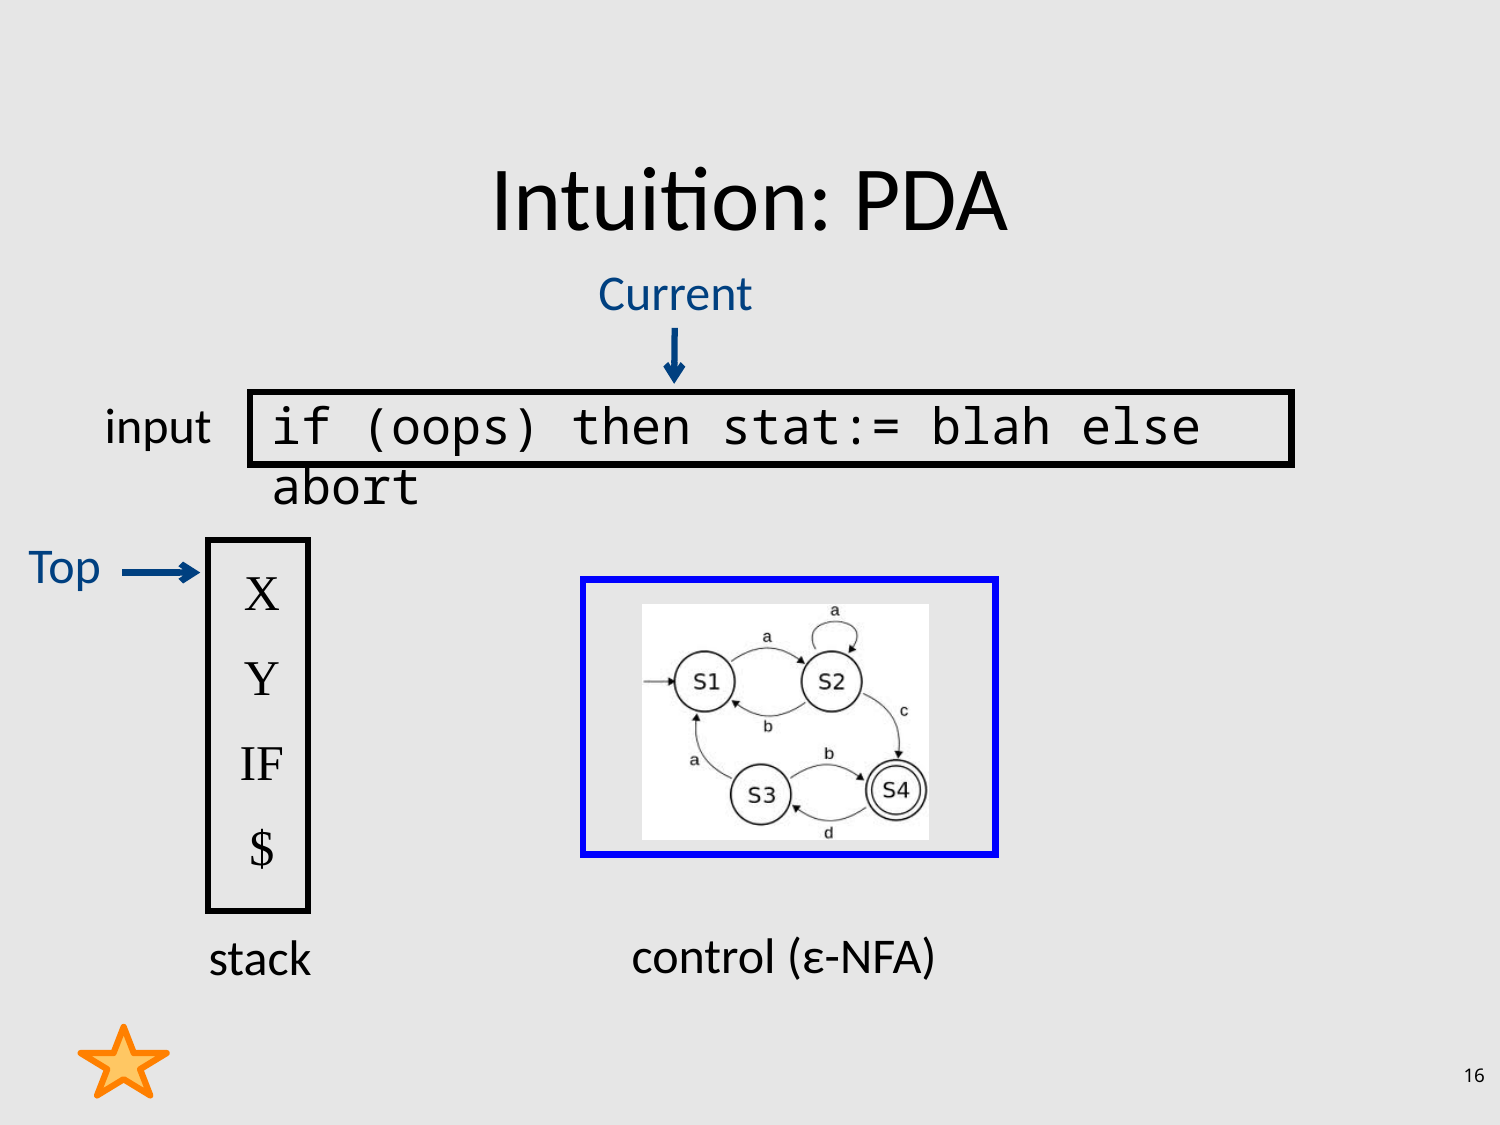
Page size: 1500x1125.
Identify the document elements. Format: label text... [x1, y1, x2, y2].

text_box Current [543, 253, 809, 328]
text_box if (oops) then stat:= blah else abort [256, 386, 1311, 522]
text_box Top [0, 526, 198, 602]
slide_number 16 [1187, 1055, 1500, 1102]
text_box X Y IF $ [219, 553, 304, 883]
text_box [80, 1026, 167, 1096]
text_box [207, 540, 308, 912]
text_box [582, 579, 996, 855]
text_box input [25, 386, 256, 462]
text_box control (ε-NFA) [610, 916, 970, 992]
picture [642, 604, 929, 840]
title Intuition: PDA [112, 99, 1388, 288]
text_box stack [127, 918, 393, 993]
